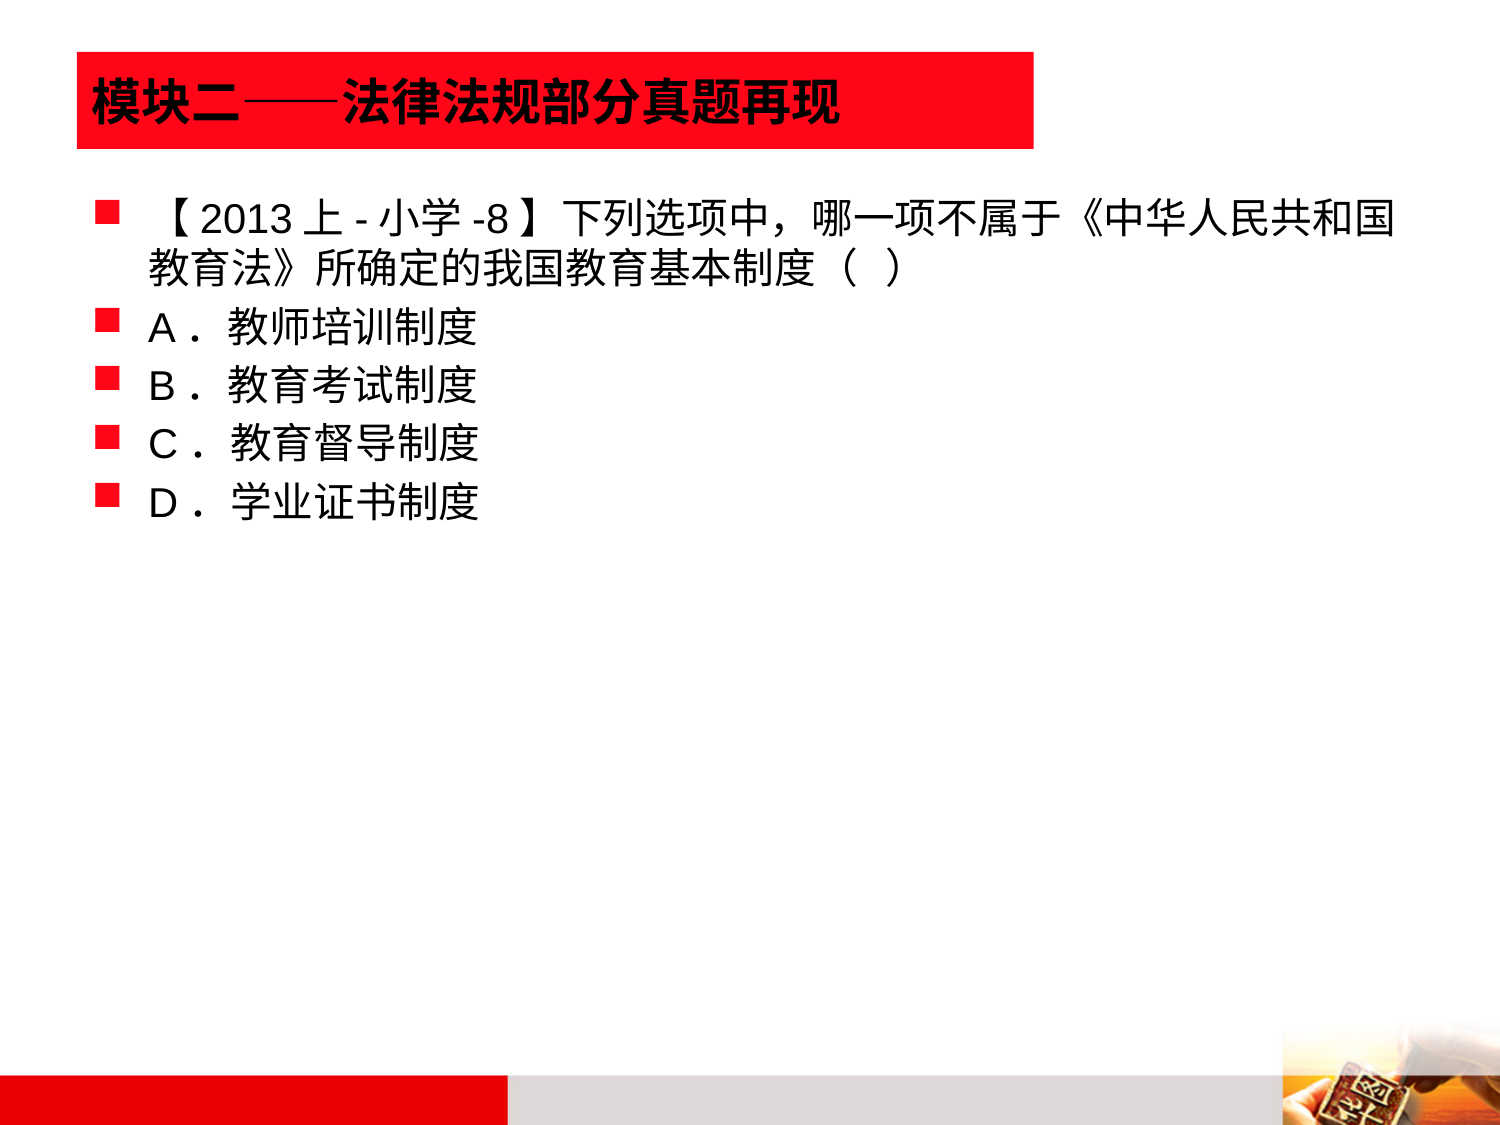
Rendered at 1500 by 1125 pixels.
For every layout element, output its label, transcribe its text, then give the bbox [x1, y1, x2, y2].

list 【2013上-小学-8】下列选项中，哪一项不属于《中华人民共和国教育法》所确定的我国教育基本制度（ ） A．教师培训制度 B．教育考试制度 C．教育督导制度 D．学业证书制度 [76, 184, 1424, 1006]
title 模块二——法律法规部分真题再现 [76, 51, 1034, 150]
picture [0, 0, 1500, 1125]
